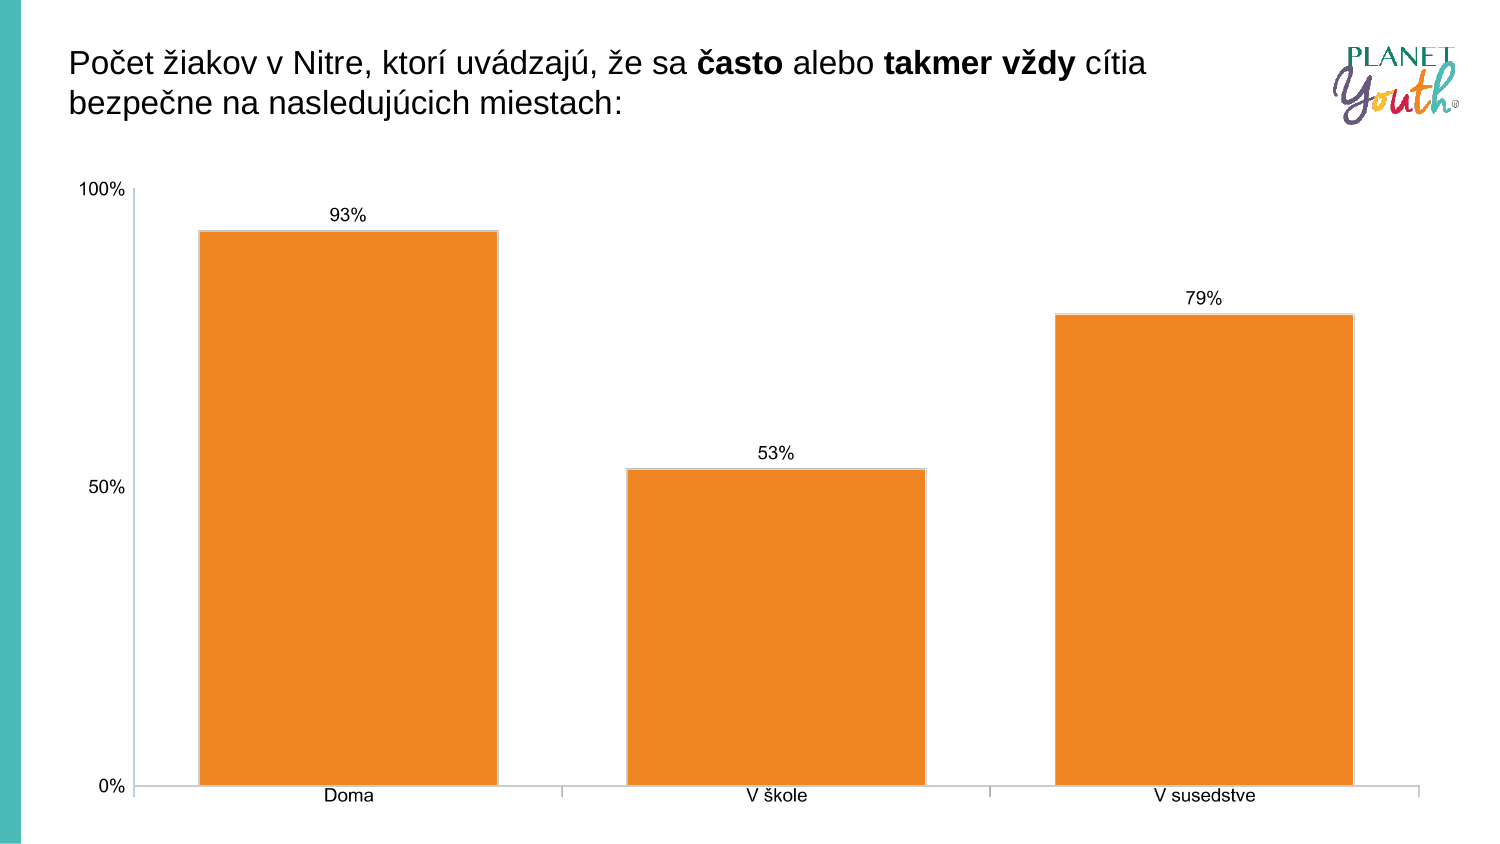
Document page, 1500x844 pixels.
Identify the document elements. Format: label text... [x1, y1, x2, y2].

picture [1324, 37, 1470, 131]
text_box Počet žiakov v Nitre, ktorí uvádzajú, že sa často alebo takmer vždy cítia bezpečne na nasledujúcich miestach: [68, 20, 1278, 143]
picture [68, 174, 1428, 819]
